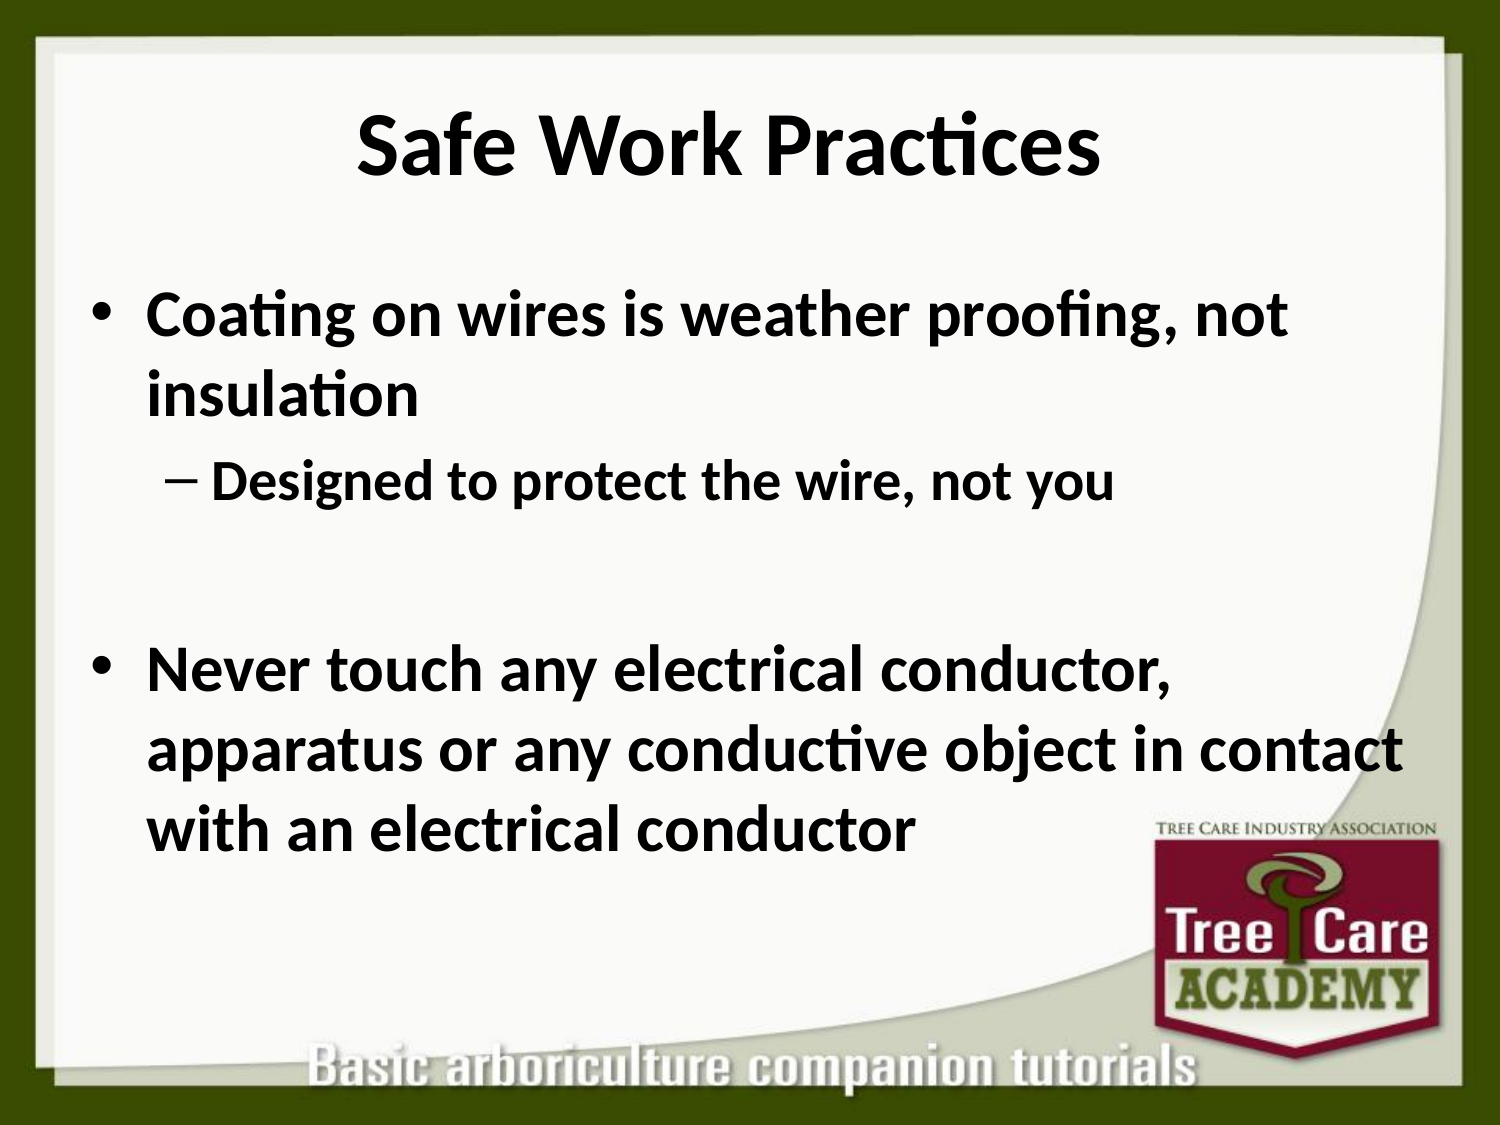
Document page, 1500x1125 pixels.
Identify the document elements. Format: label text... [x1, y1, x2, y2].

picture [0, 0, 1500, 1125]
list Coating on wires is weather proofing, not insulation Designed to protect the wire, not you Never touch any electrical conductor, apparatus or any conductive object in contact with an electrical conductor [74, 262, 1426, 1006]
title Safe Work Practices [74, 44, 1426, 233]
